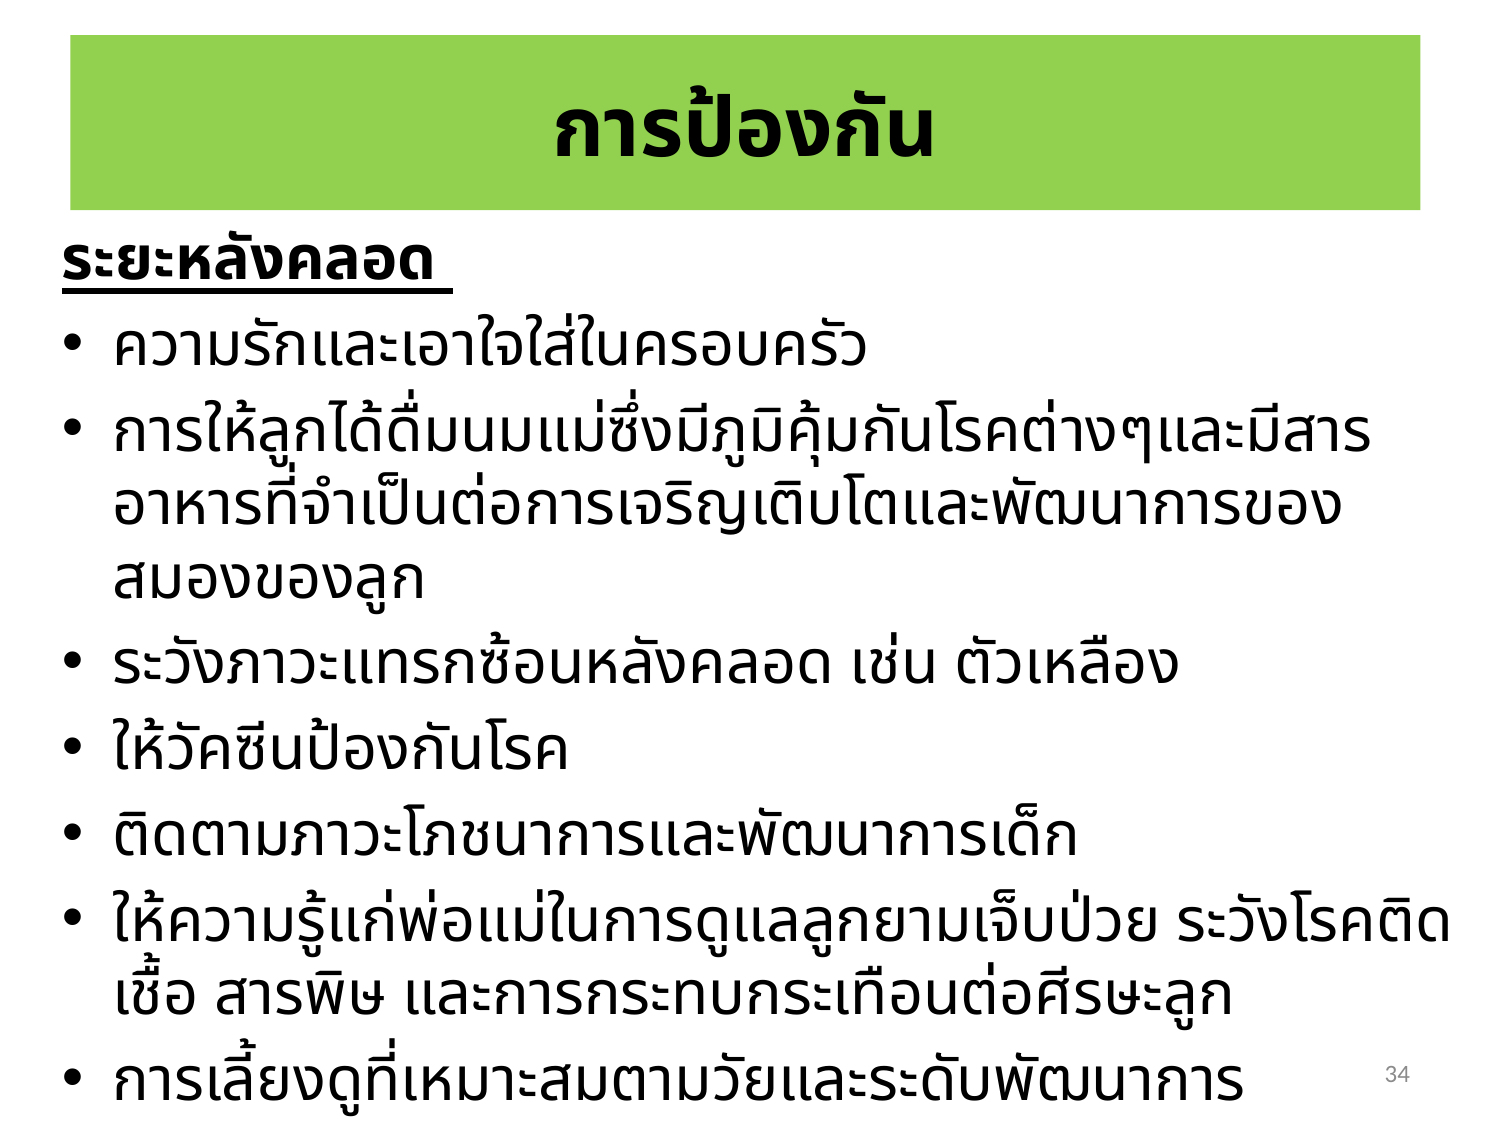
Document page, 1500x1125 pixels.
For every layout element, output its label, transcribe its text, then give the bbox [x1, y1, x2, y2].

list ระยะหลังคลอด ความรักและเอาใจใส่ในครอบครัว การให้ลูกได้ดื่มนมแม่ซึ่งมีภูมิคุ้มกันโรคต่างๆและมีสารอาหารที่จำเป็นต่อการเจริญเติบโตและพัฒนาการของสมองของลูก ระวังภาวะแทรกซ้อนหลังคลอด เช่น ตัวเหลือง ให้วัคซีนป้องกันโรค ติดตามภาวะโภชนาการและพัฒนาการเด็ก ให้ความรู้แก่พ่อแม่ในการดูแลลูกยามเจ็บป่วย ระวังโรคติดเชื้อ สารพิษ และการกระทบกระเทือนต่อศีรษะลูก การเลี้ยงดูที่เหมาะสมตามวัยและระดับพัฒนาการ [46, 210, 1500, 1125]
title การป้องกัน [70, 35, 1421, 210]
slide_number 34 [1074, 1042, 1425, 1103]
